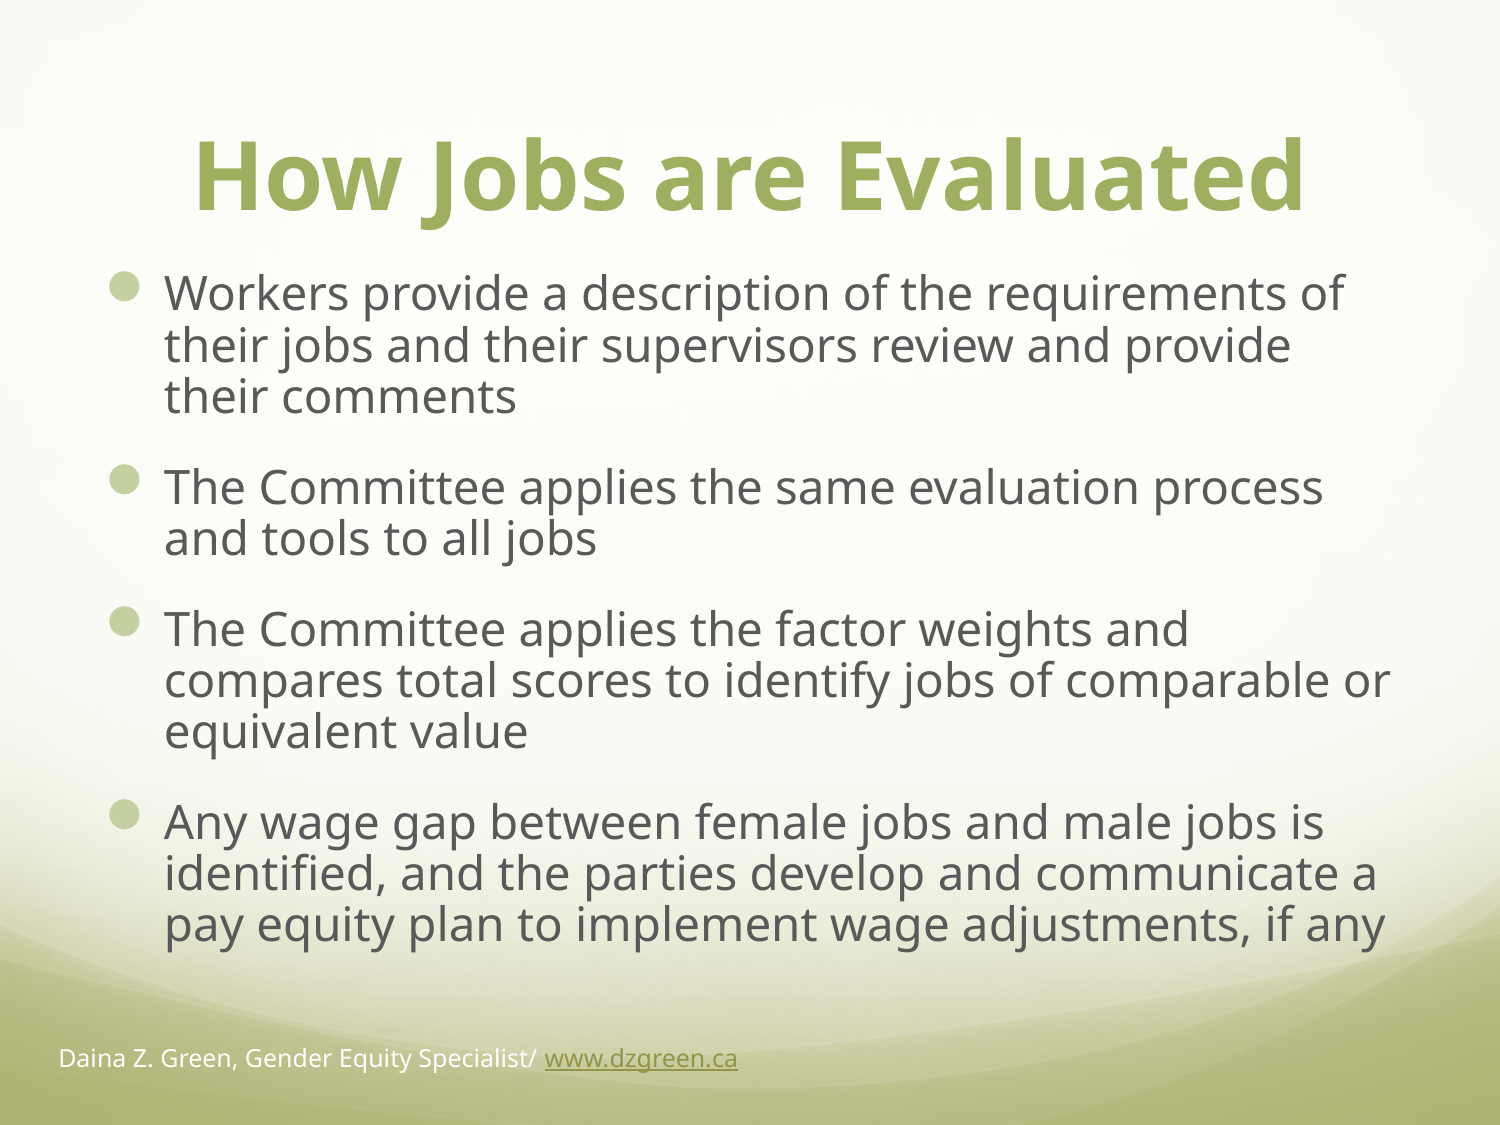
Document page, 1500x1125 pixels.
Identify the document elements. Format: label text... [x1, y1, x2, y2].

title How Jobs are Evaluated [90, 17, 1410, 237]
list Workers provide a description of the requirements of their jobs and their supervisors review and provide their comments The Committee applies the same evaluation process and tools to all jobs The Committee applies the factor weights and compares total scores to identify jobs of comparable or equivalent value Any wage gap between female jobs and male jobs is identified, and the parties develop and communicate a pay equity plan to implement wage adjustments, if any [90, 262, 1410, 975]
footer Daina Z. Green, Gender Equity Specialist/ www.dzgreen.ca [43, 1029, 838, 1090]
